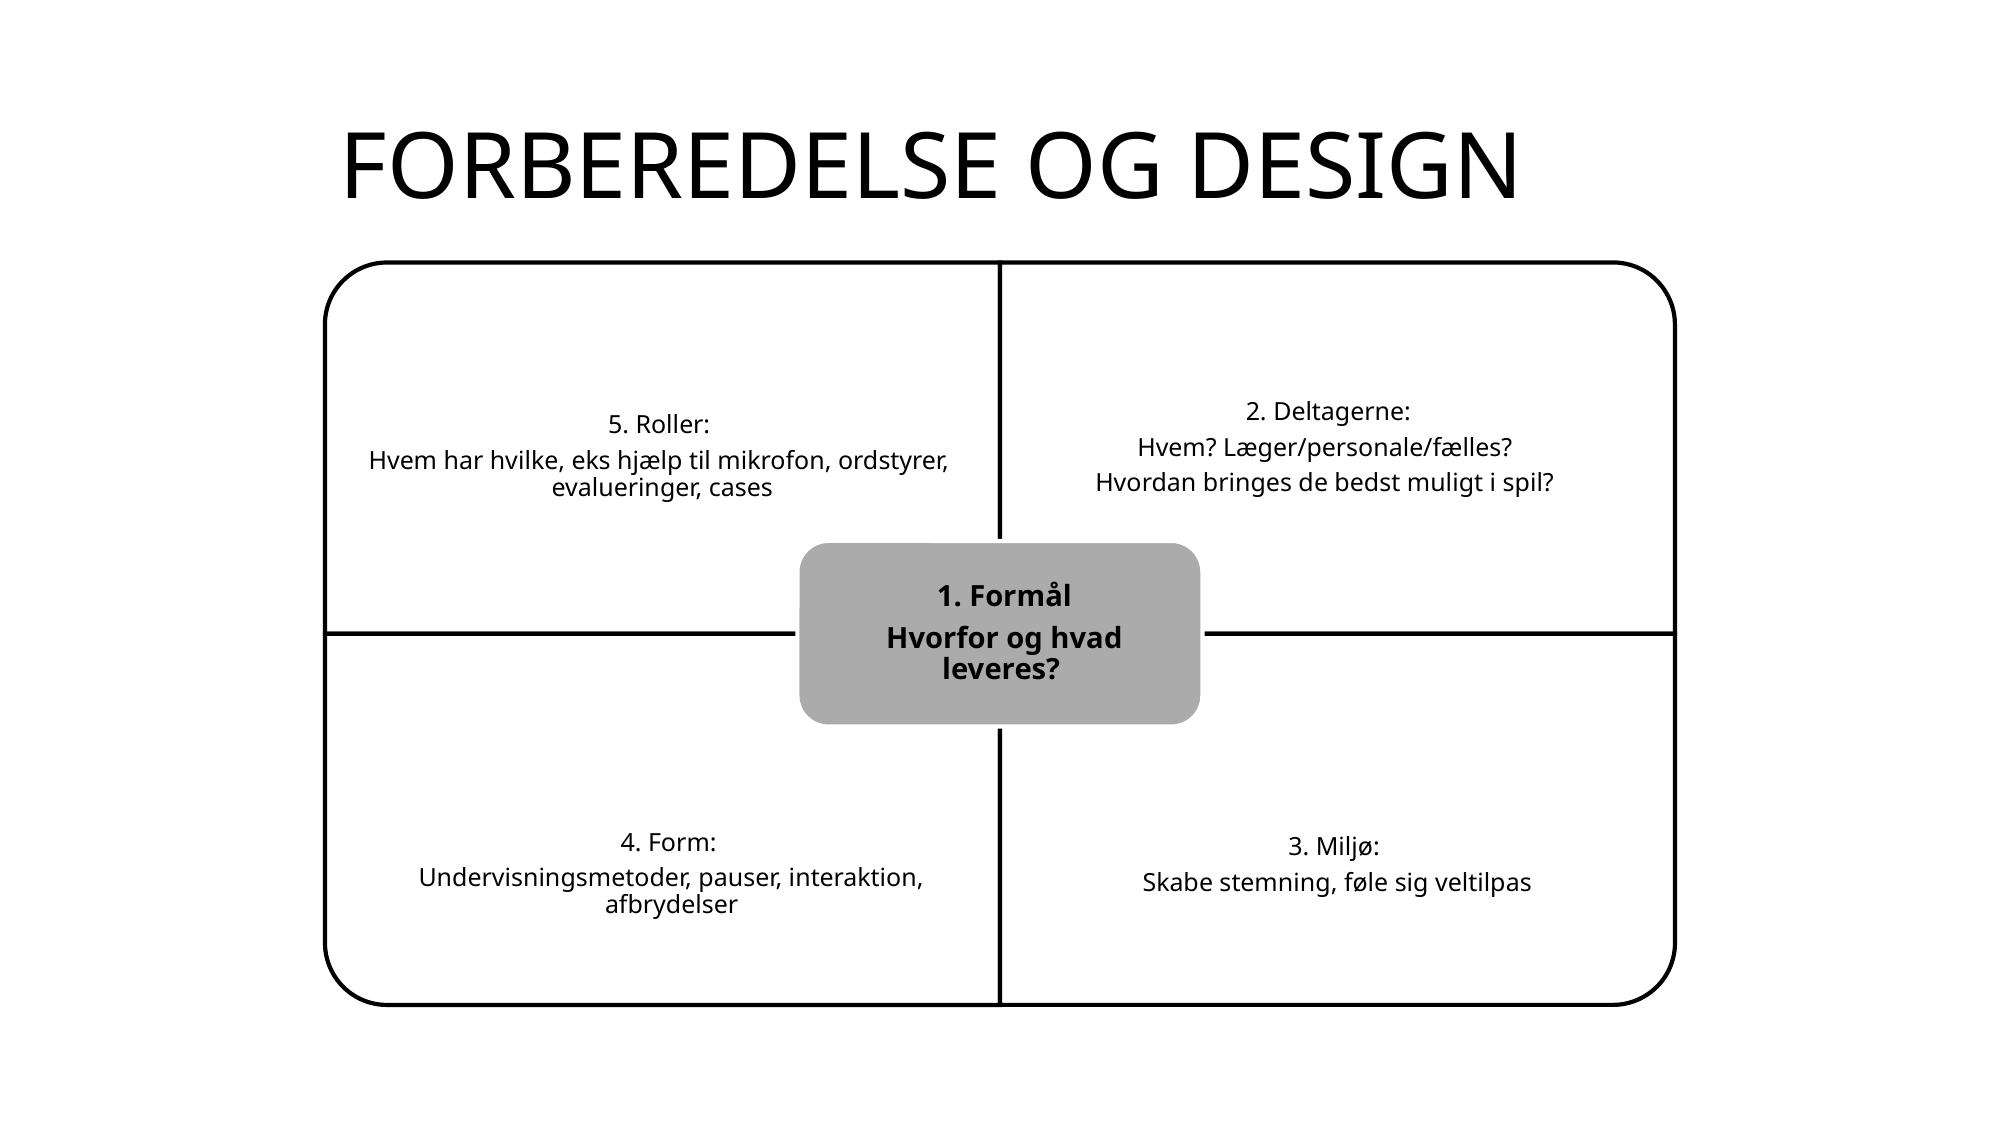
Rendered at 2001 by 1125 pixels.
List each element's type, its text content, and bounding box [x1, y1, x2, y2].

title FORBEREDELSE OG DESIGN [324, 75, 1675, 261]
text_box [324, 261, 1676, 1006]
